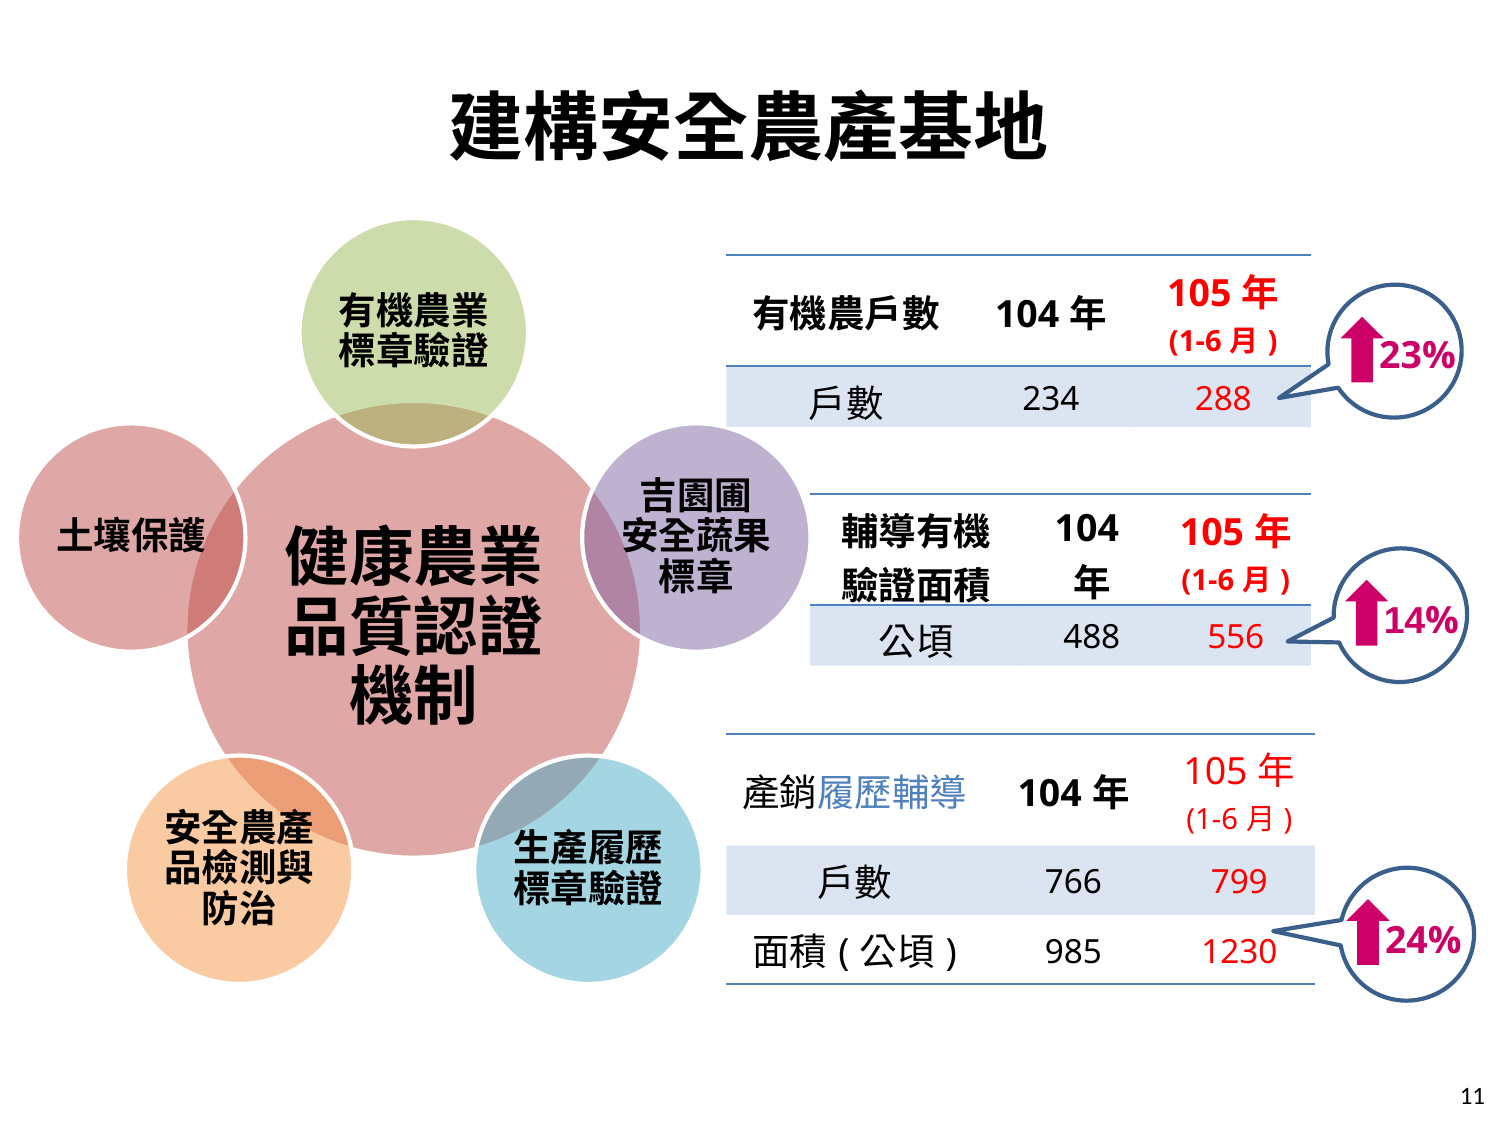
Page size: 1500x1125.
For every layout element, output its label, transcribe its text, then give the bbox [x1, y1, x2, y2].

table_header 104年 [966, 256, 1136, 365]
table_header 104年 [983, 735, 1164, 846]
table_cell 戶數 [857, 367, 966, 427]
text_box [1339, 867, 1500, 1001]
table_header 產銷履歷輔導 [857, 735, 983, 846]
table_cell 234 [966, 367, 1136, 427]
text_box 11 [1149, 1065, 1500, 1125]
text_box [1333, 547, 1500, 683]
table_header 輔導有機驗證面積 [857, 495, 1023, 604]
table_cell 985 [983, 915, 1164, 983]
table_cell 公頃 [857, 606, 1023, 666]
table_cell 288 [1136, 367, 1311, 427]
table_cell 面積(公頃) [857, 915, 983, 983]
table_cell 556 [1161, 606, 1311, 666]
table_header 105年 (1-6月) [1161, 495, 1311, 604]
table_cell 766 [983, 846, 1164, 915]
table_header 105年 (1-6月) [1164, 735, 1315, 846]
table_header 104年 [1023, 495, 1161, 604]
title 建構安全農產基地 [0, 59, 1499, 189]
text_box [0, 203, 851, 999]
table_cell 1230 [1164, 915, 1315, 983]
table_header 105年 (1-6月) [1136, 256, 1311, 365]
table_header 有機農戶數 [857, 256, 966, 365]
table_cell 488 [1023, 606, 1161, 666]
table_cell 799 [1164, 846, 1315, 915]
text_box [1327, 284, 1500, 418]
table_cell 戶數 [857, 846, 983, 915]
